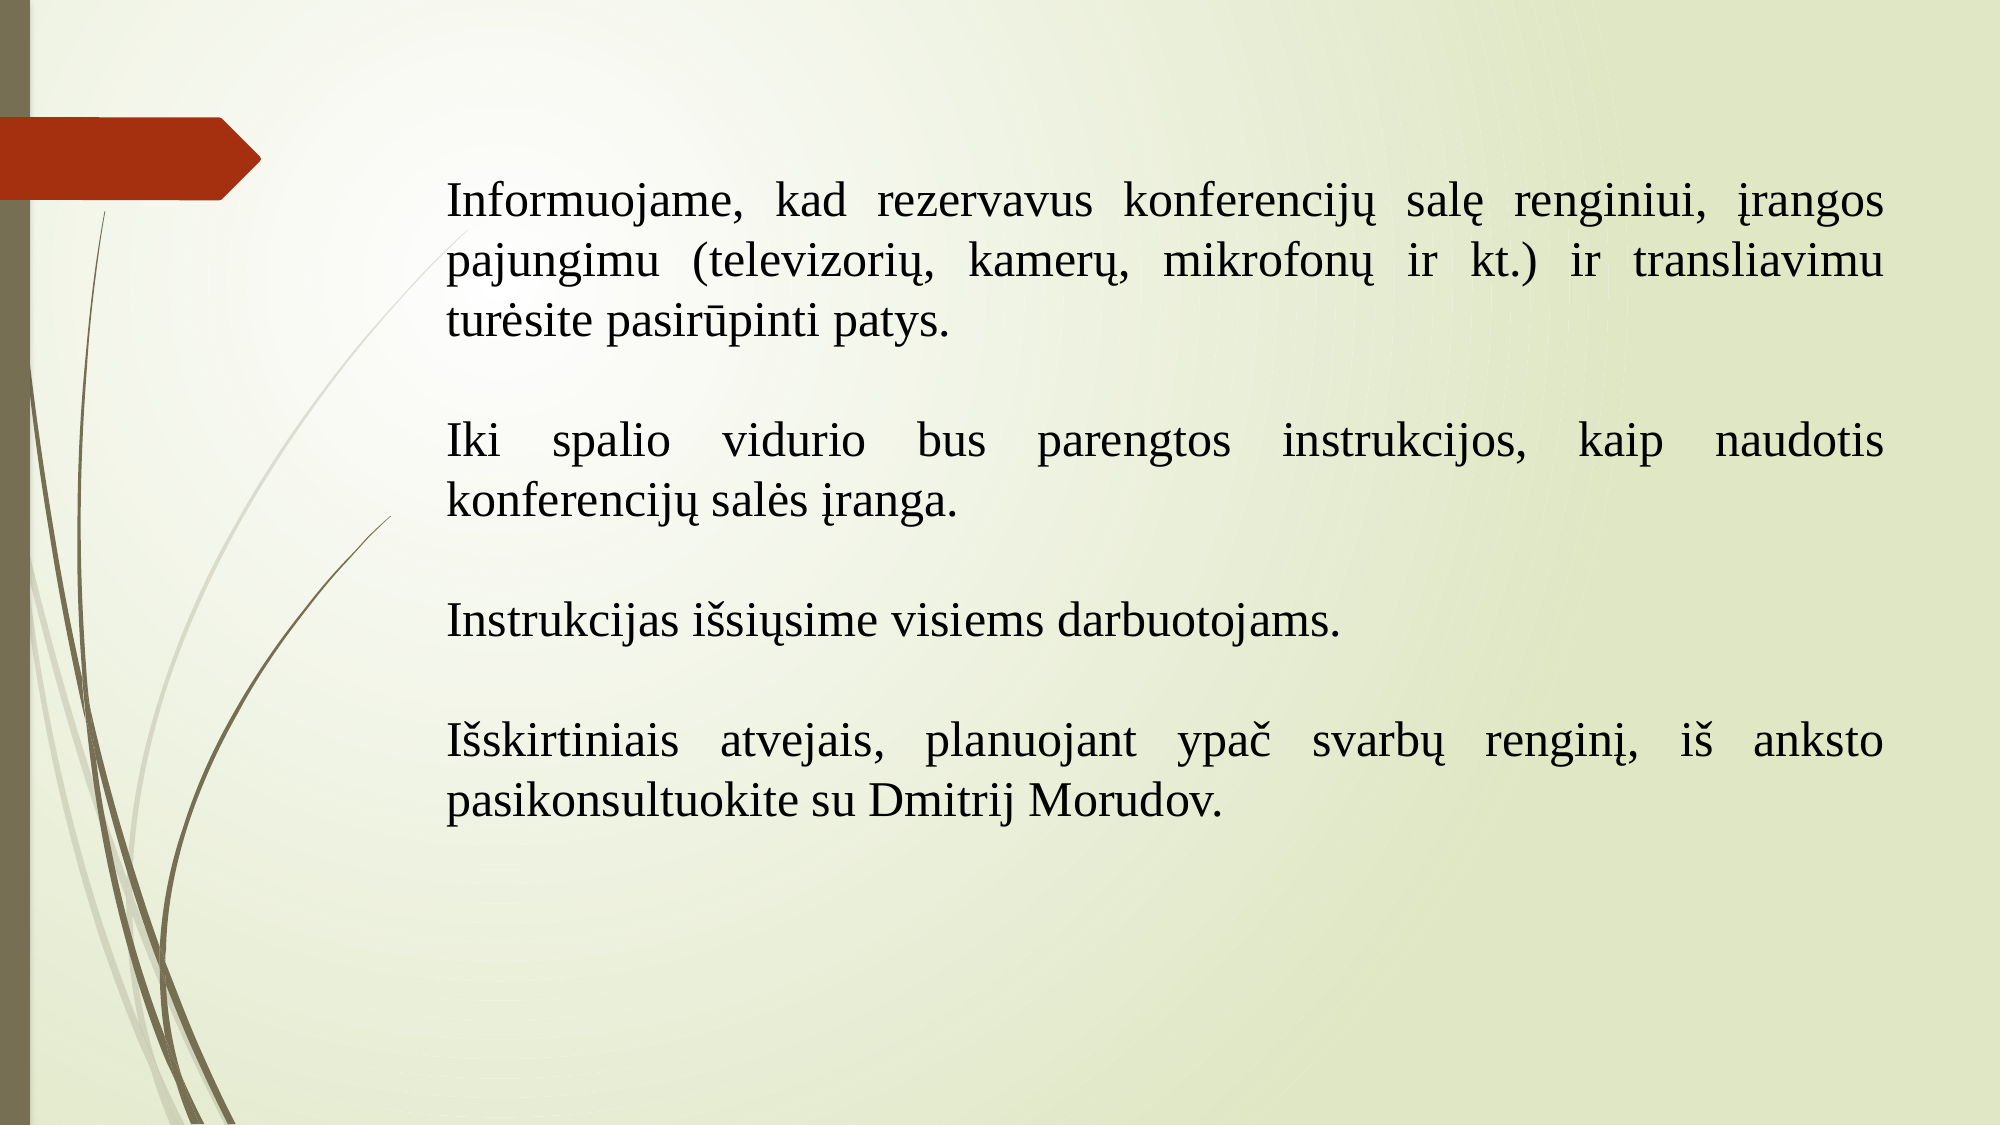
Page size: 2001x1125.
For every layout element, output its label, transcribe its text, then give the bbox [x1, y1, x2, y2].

text_box Informuojame, kad rezervavus konferencijų salę renginiui, įrangos pajungimu (televizorių, kamerų, mikrofonų ir kt.) ir transliavimu turėsite pasirūpinti patys. Iki spalio vidurio bus parengtos instrukcijos, kaip naudotis konferencijų salės įranga. Instrukcijas išsiųsime visiems darbuotojams. Išskirtiniais atvejais, planuojant ypač svarbų renginį, iš anksto pasikonsultuokite su Dmitrij Morudov. [431, 159, 1901, 879]
